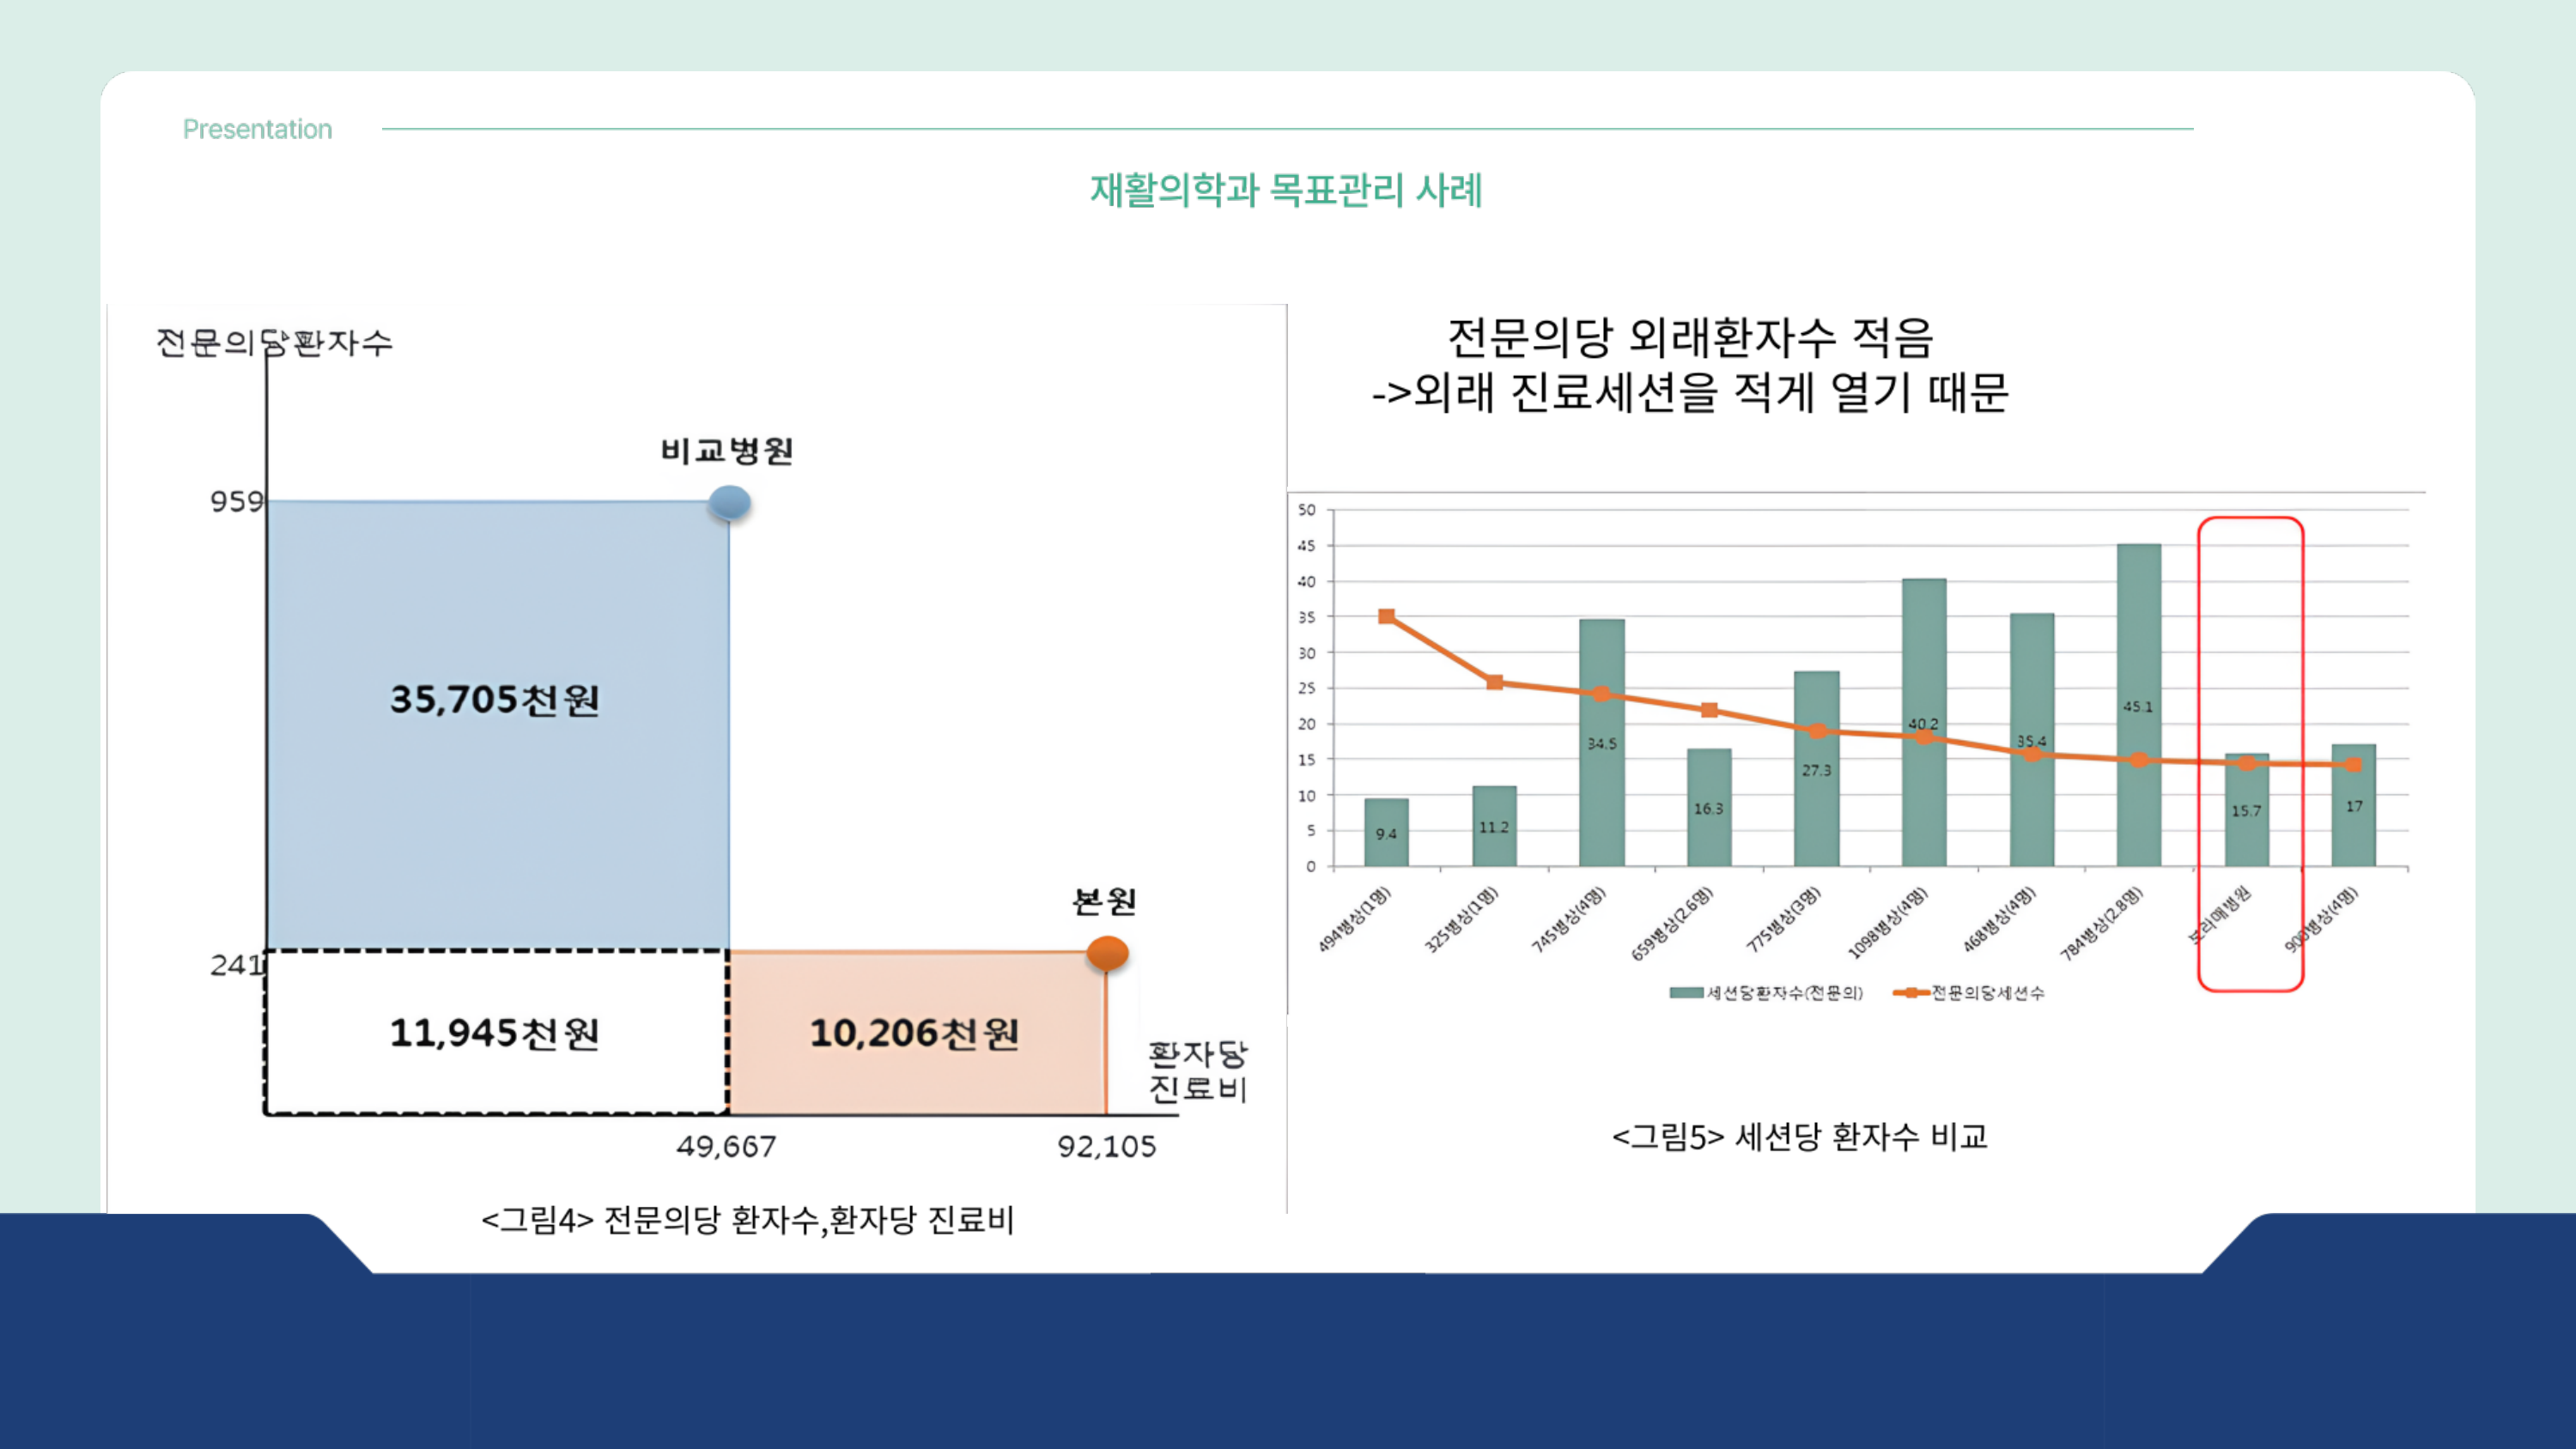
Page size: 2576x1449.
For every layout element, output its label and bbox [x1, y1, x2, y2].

text_box [0, 1213, 1146, 1449]
picture [175, 102, 357, 210]
text_box [100, 71, 2476, 1213]
text_box [106, 304, 1288, 1214]
picture [1357, 287, 2059, 470]
text_box [1287, 487, 2461, 1027]
text_box [1151, 1213, 2576, 1449]
picture [472, 1187, 1046, 1318]
picture [1603, 1104, 2029, 1234]
text_box [381, 128, 2194, 131]
picture [665, 147, 1722, 253]
